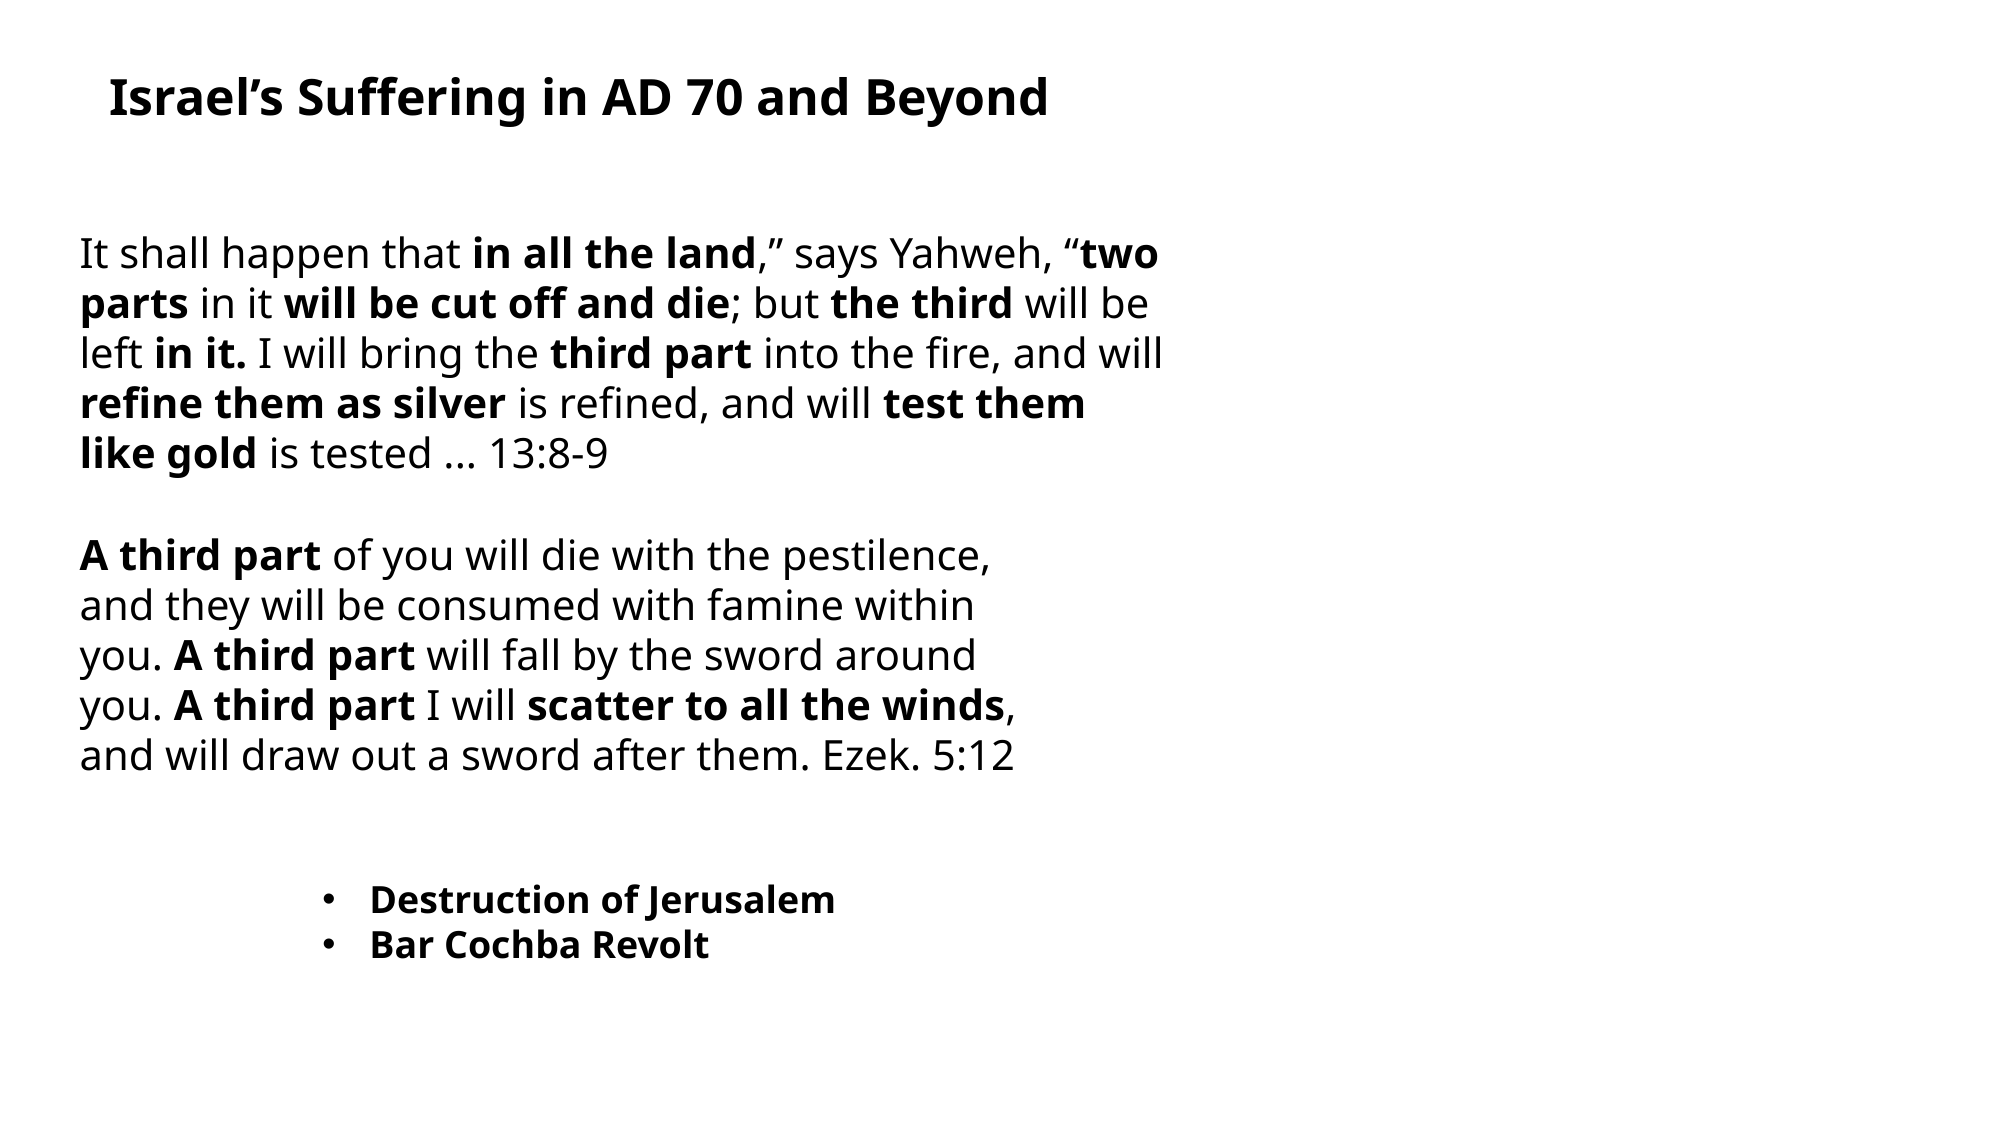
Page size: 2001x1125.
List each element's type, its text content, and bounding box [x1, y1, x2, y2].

text_box A third part of you will die with the pestilence, and they will be consumed with famine within you. A third part will fall by the sword around you. A third part I will scatter to all the winds, and will draw out a sword after them. Ezek. 5:12 [64, 521, 1065, 787]
text_box Israel’s Suffering in AD 70 and Beyond [94, 58, 1066, 133]
text_box It shall happen that in all the land,” says Yahweh, “two parts in it will be cut off and die; but the third will be left in it. I will bring the third part into the fire, and will refine them as silver is refined, and will test them like gold is tested ... 13:8-9 [64, 219, 1180, 485]
text_box Destruction of Jerusalem Bar Cochba Revolt [307, 868, 852, 974]
